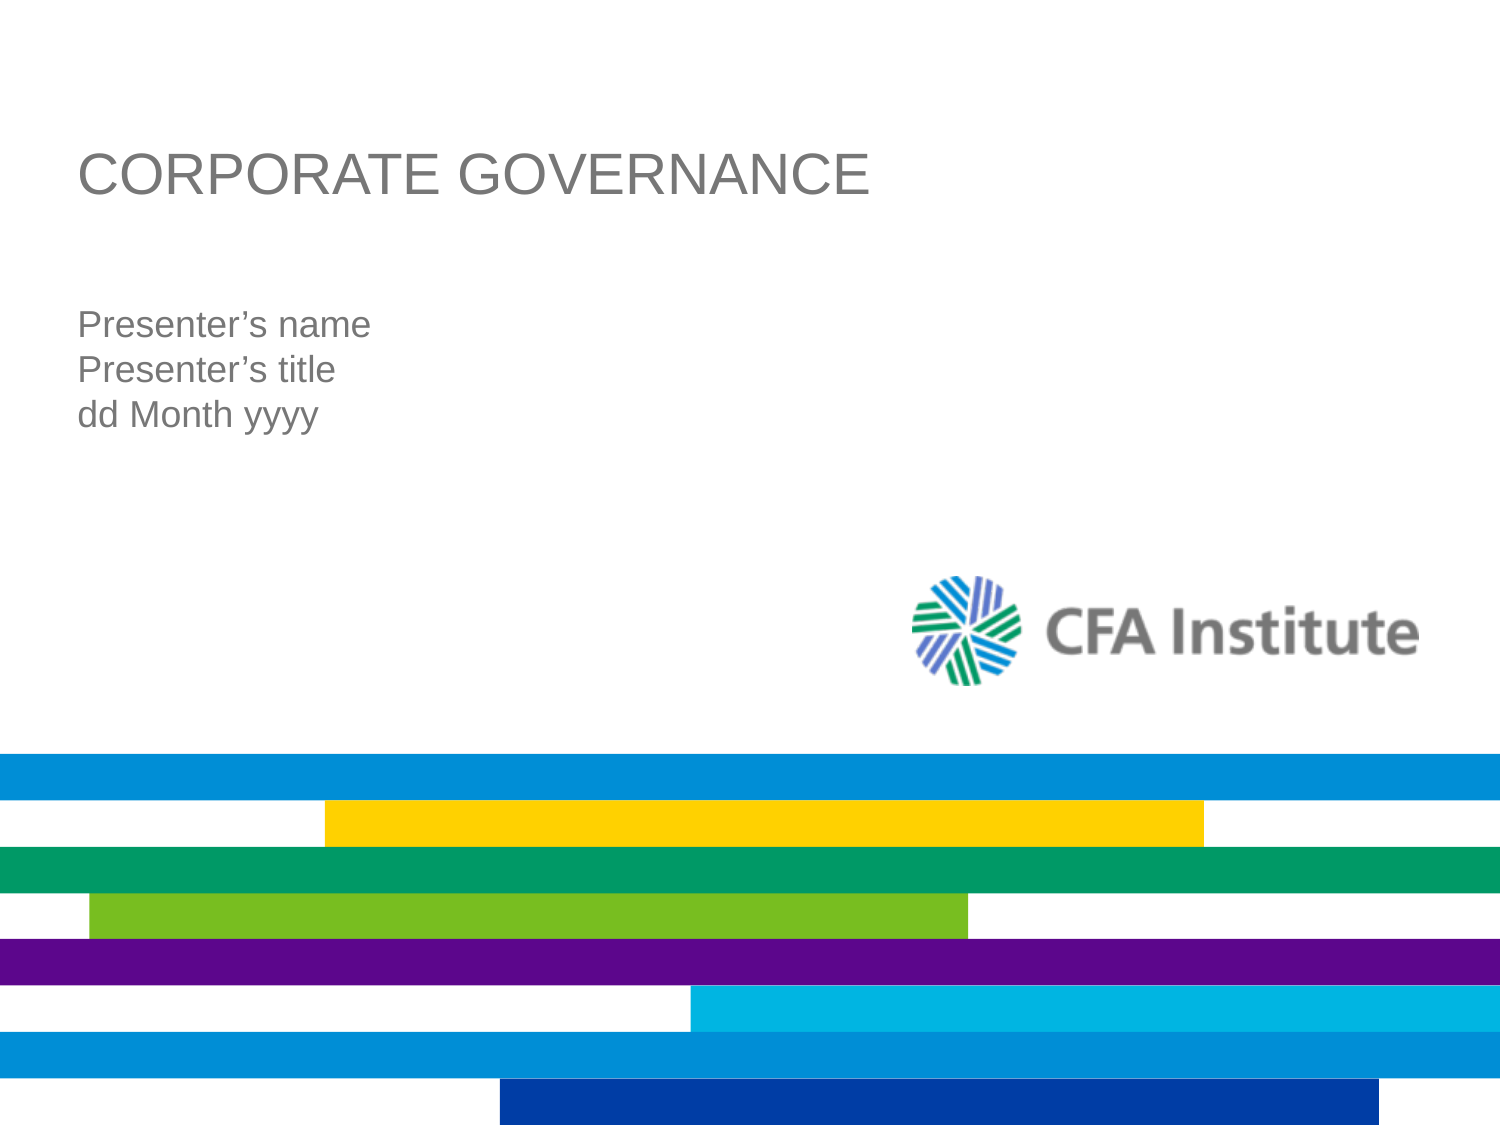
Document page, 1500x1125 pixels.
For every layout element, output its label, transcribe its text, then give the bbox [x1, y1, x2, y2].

title Corporate Governance [62, 24, 1438, 284]
subtitle Presenter’s name Presenter’s title dd Month yyyy [62, 292, 1163, 538]
picture [912, 576, 1419, 686]
